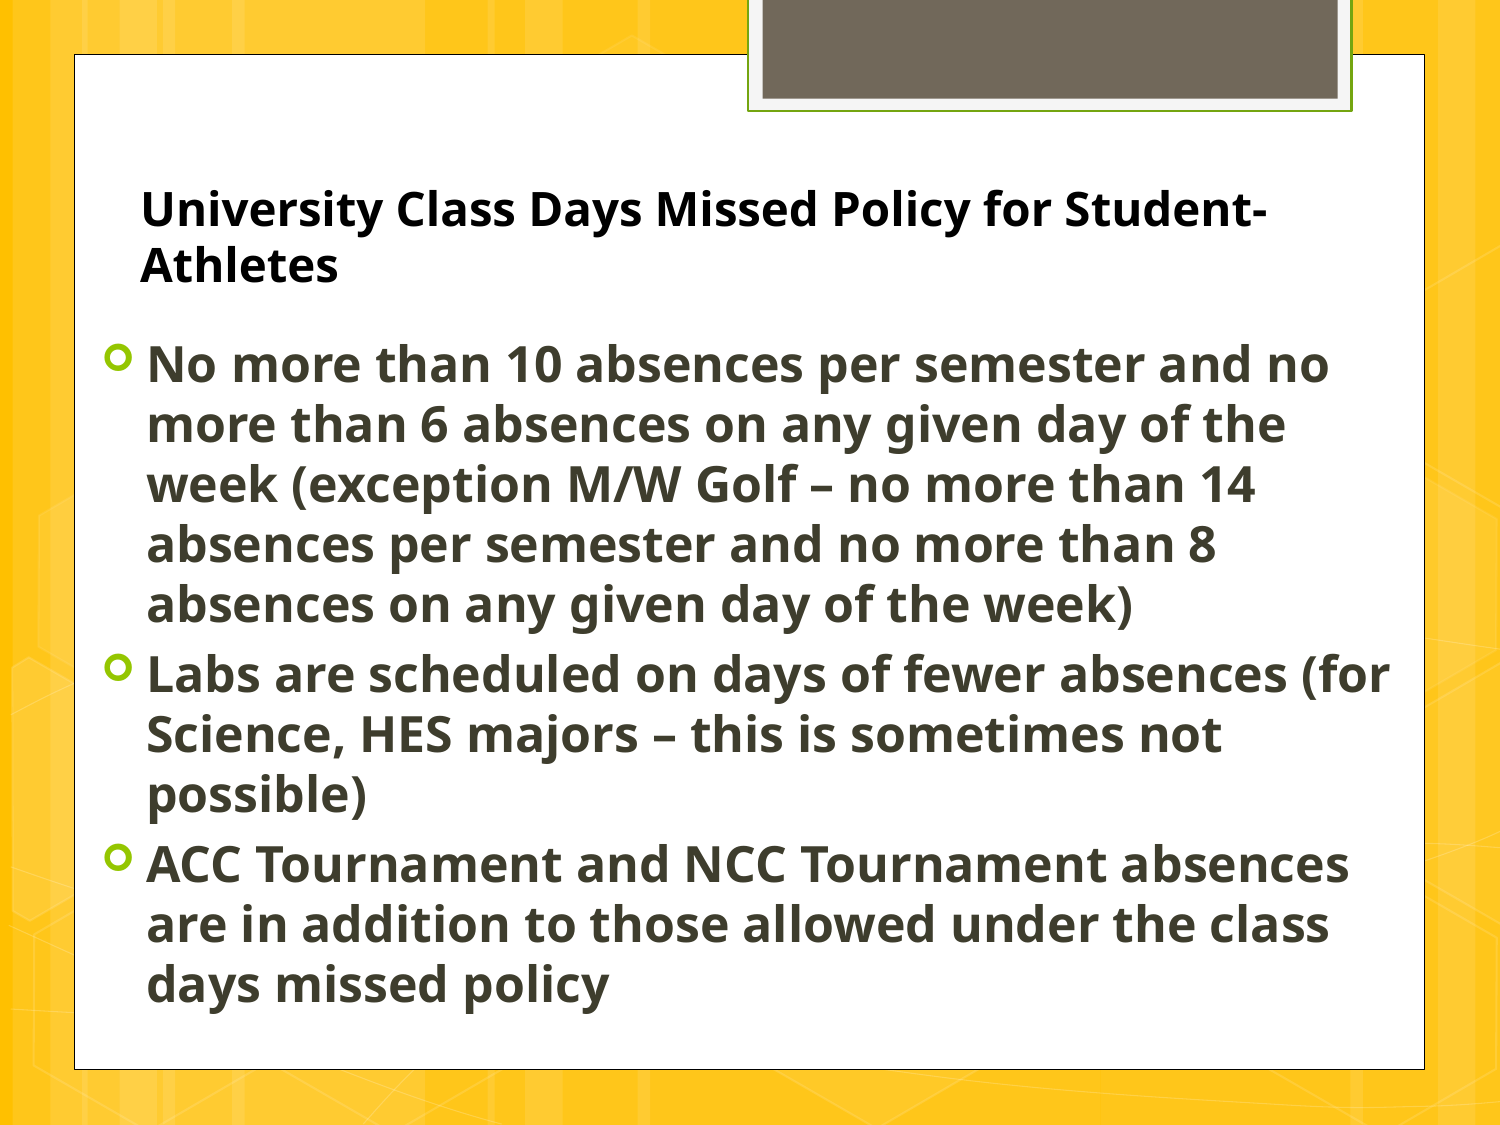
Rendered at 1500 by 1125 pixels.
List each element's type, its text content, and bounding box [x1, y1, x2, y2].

list No more than 10 absences per semester and no more than 6 absences on any given day of the week (exception M/W Golf – no more than 14 absences per semester and no more than 8 absences on any given day of the week) Labs are scheduled on days of fewer absences (for Science, HES majors – this is sometimes not possible) ACC Tournament and NCC Tournament absences are in addition to those allowed under the class days missed policy [75, 324, 1425, 1068]
title University Class Days Missed Policy for Student-Athletes [125, 112, 1475, 300]
